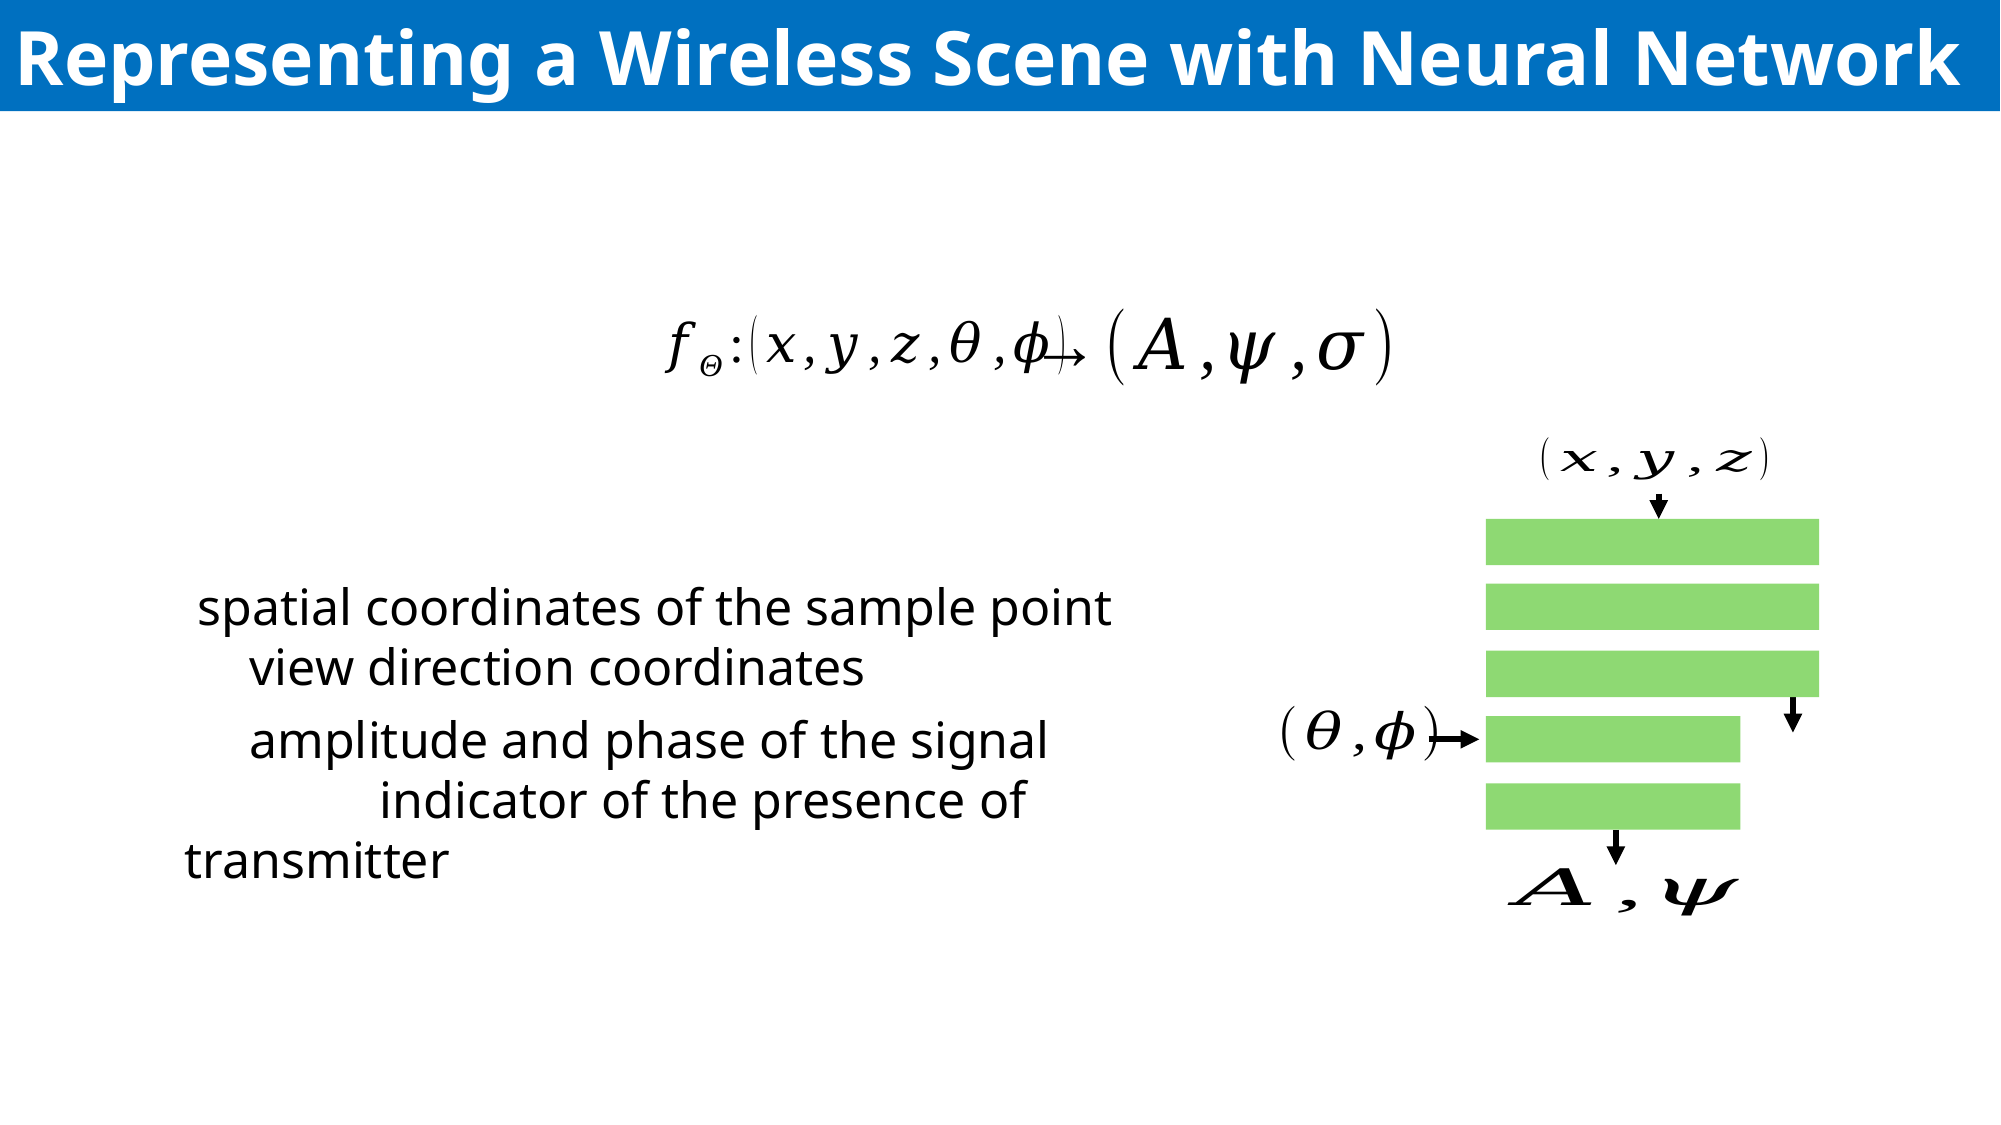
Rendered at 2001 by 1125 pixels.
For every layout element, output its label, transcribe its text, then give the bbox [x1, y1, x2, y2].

text_box Representing a Wireless Scene with Neural Network [0, 0, 2000, 113]
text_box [1501, 696, 1892, 918]
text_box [1277, 434, 1820, 831]
